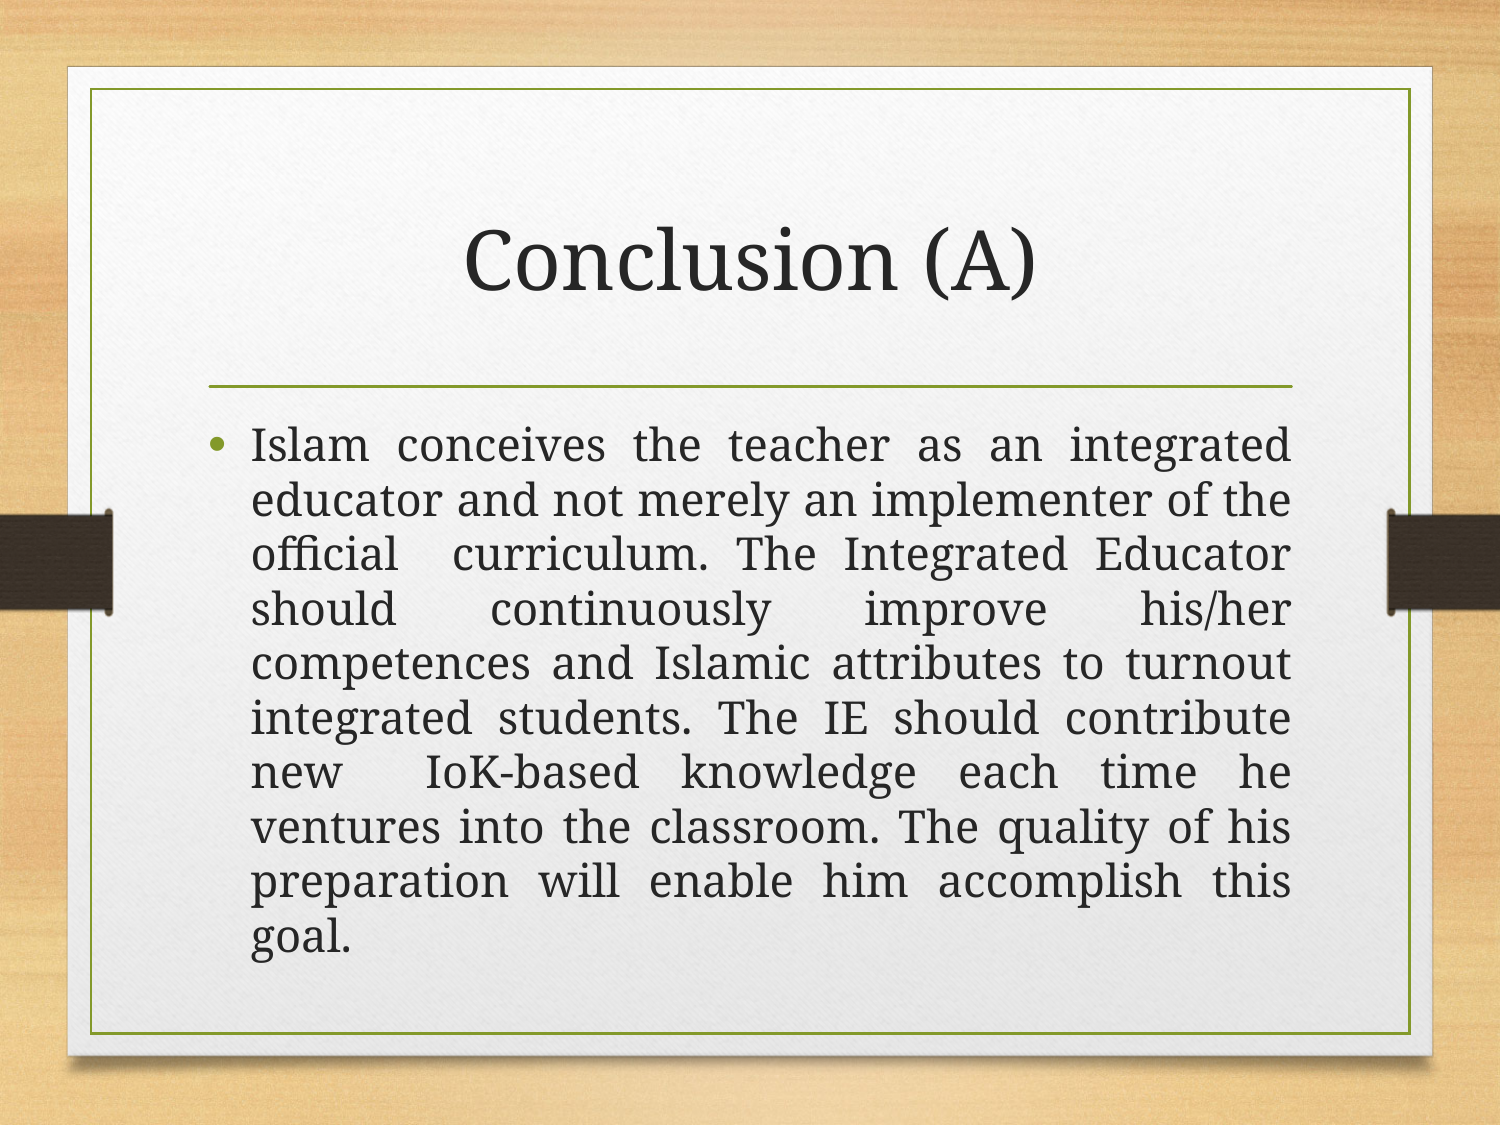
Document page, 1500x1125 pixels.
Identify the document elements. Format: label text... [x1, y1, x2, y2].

picture [0, 0, 1500, 1125]
title Conclusion (A) [193, 150, 1309, 365]
list Islam conceives the teacher as an integrated educator and not merely an implementer of the official curriculum. The Integrated Educator should continuously improve his/her competences and Islamic attributes to turnout integrated students. The IE should contribute new IoK-based knowledge each time he ventures into the classroom. The quality of his preparation will enable him accomplish this goal. [193, 408, 1309, 974]
